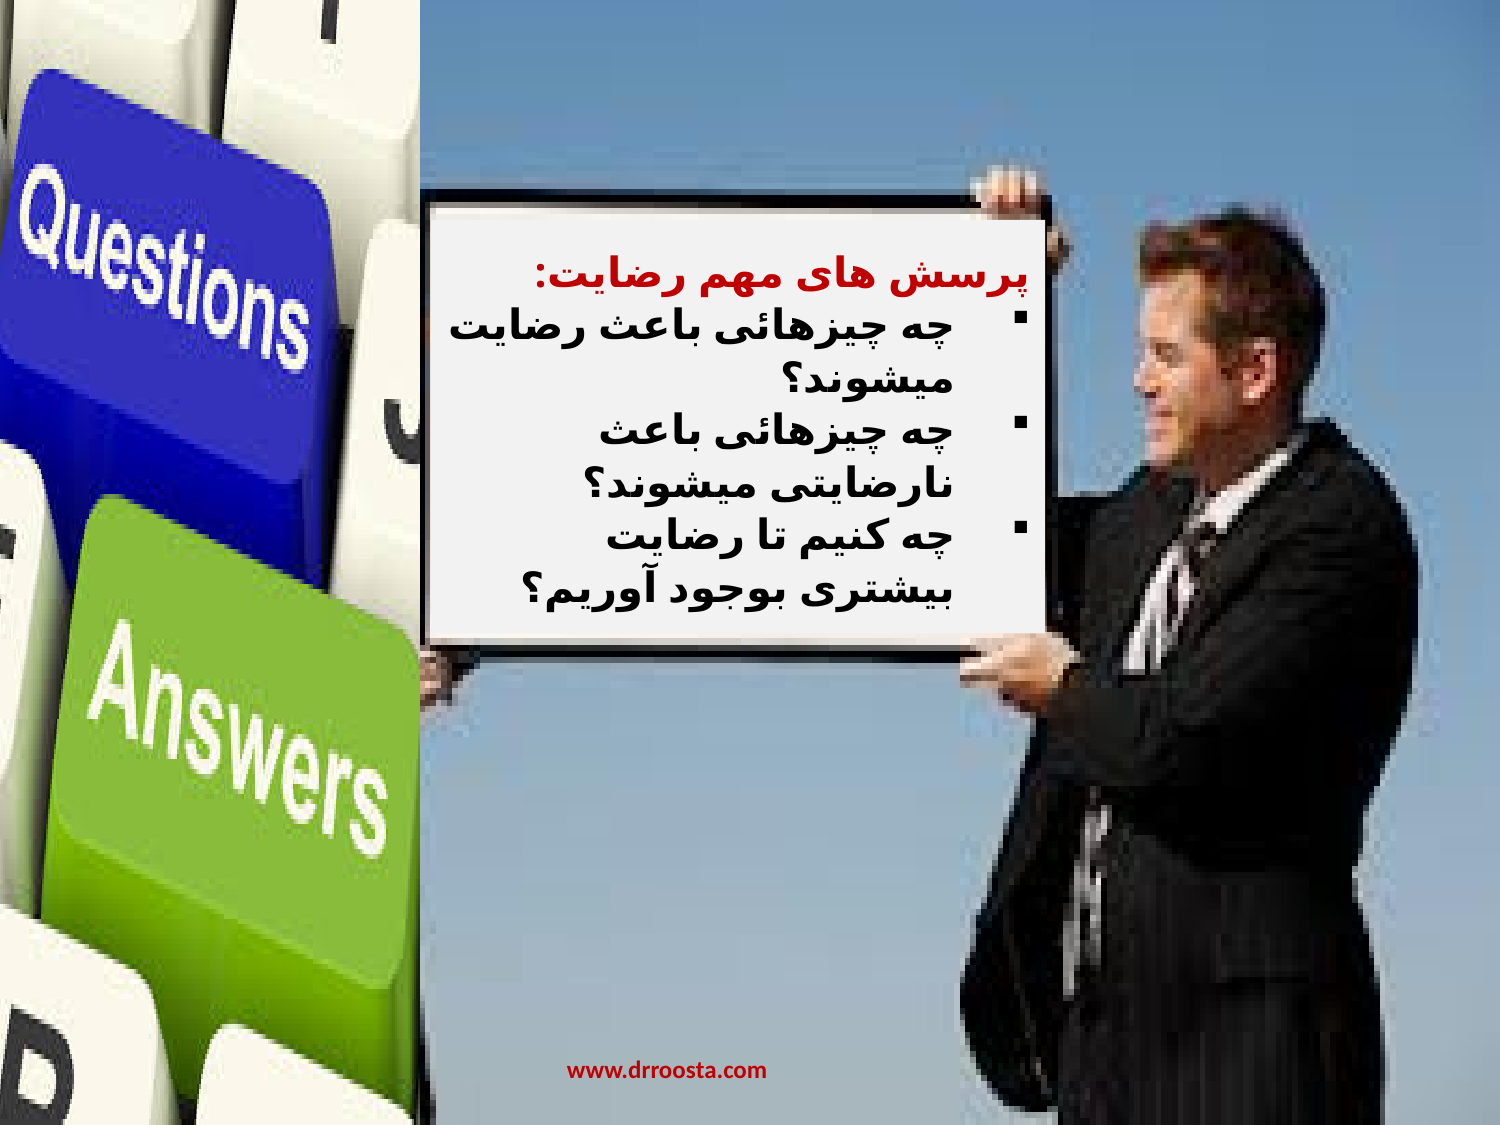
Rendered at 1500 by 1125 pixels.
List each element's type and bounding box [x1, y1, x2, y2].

picture [0, 0, 420, 1125]
list [421, 0, 1500, 1125]
